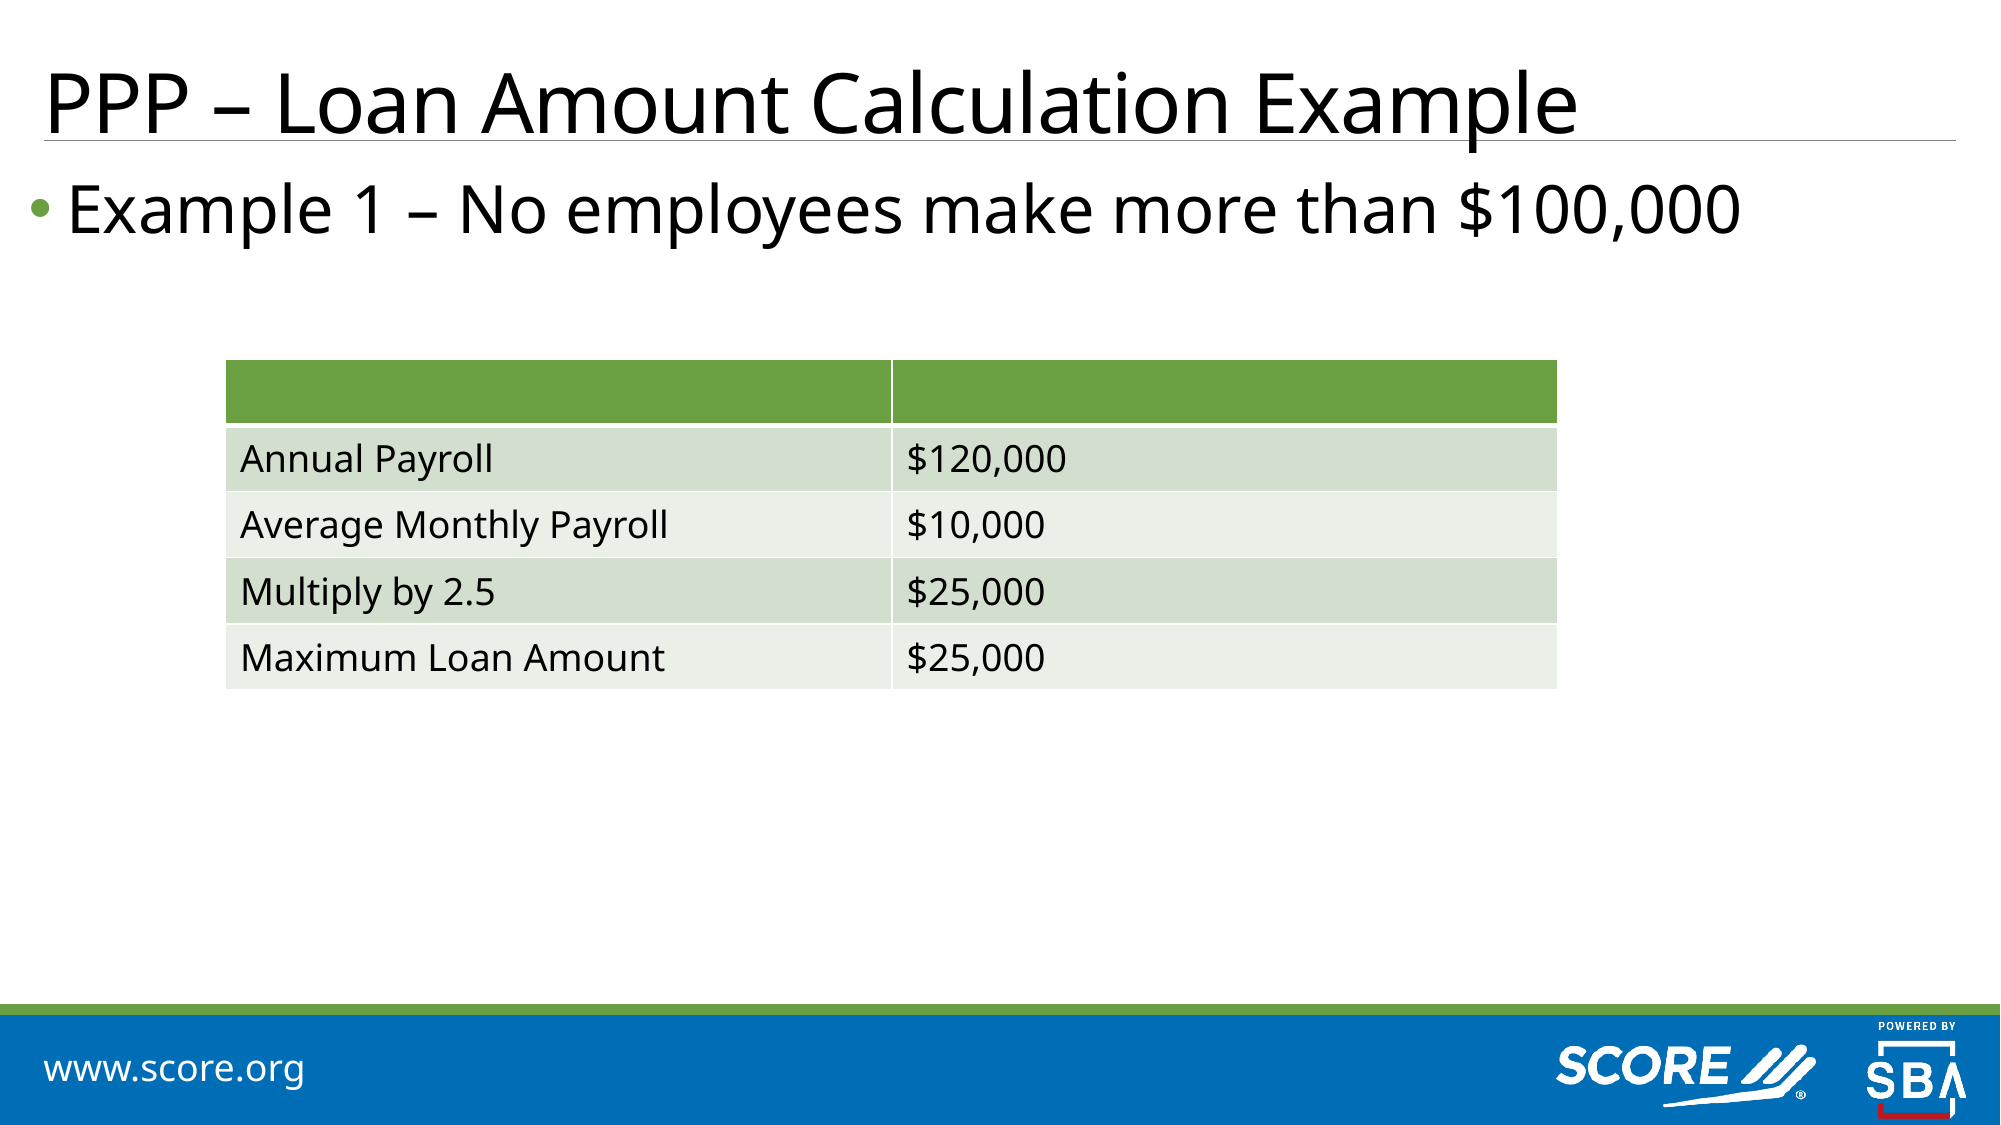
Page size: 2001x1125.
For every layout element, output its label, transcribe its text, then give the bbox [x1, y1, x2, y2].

table_cell Maximum Loan Amount [226, 625, 891, 689]
table_cell $25,000 [893, 558, 1557, 623]
table_cell $120,000 [893, 428, 1557, 491]
table_cell Multiply by 2.5 [226, 558, 891, 623]
picture [1864, 1016, 1969, 1122]
table_cell $25,000 [893, 625, 1557, 689]
picture [1553, 1040, 1818, 1116]
table_cell $10,000 [893, 492, 1557, 557]
table_cell Average Monthly Payroll [226, 492, 891, 557]
table_cell Annual Payroll [226, 428, 891, 491]
table_header [226, 360, 891, 423]
title PPP – Loan Amount Calculation Example [28, 47, 1956, 159]
list Example 1 – No employees make more than $100,000 [28, 168, 1956, 963]
table_header [893, 360, 1557, 423]
